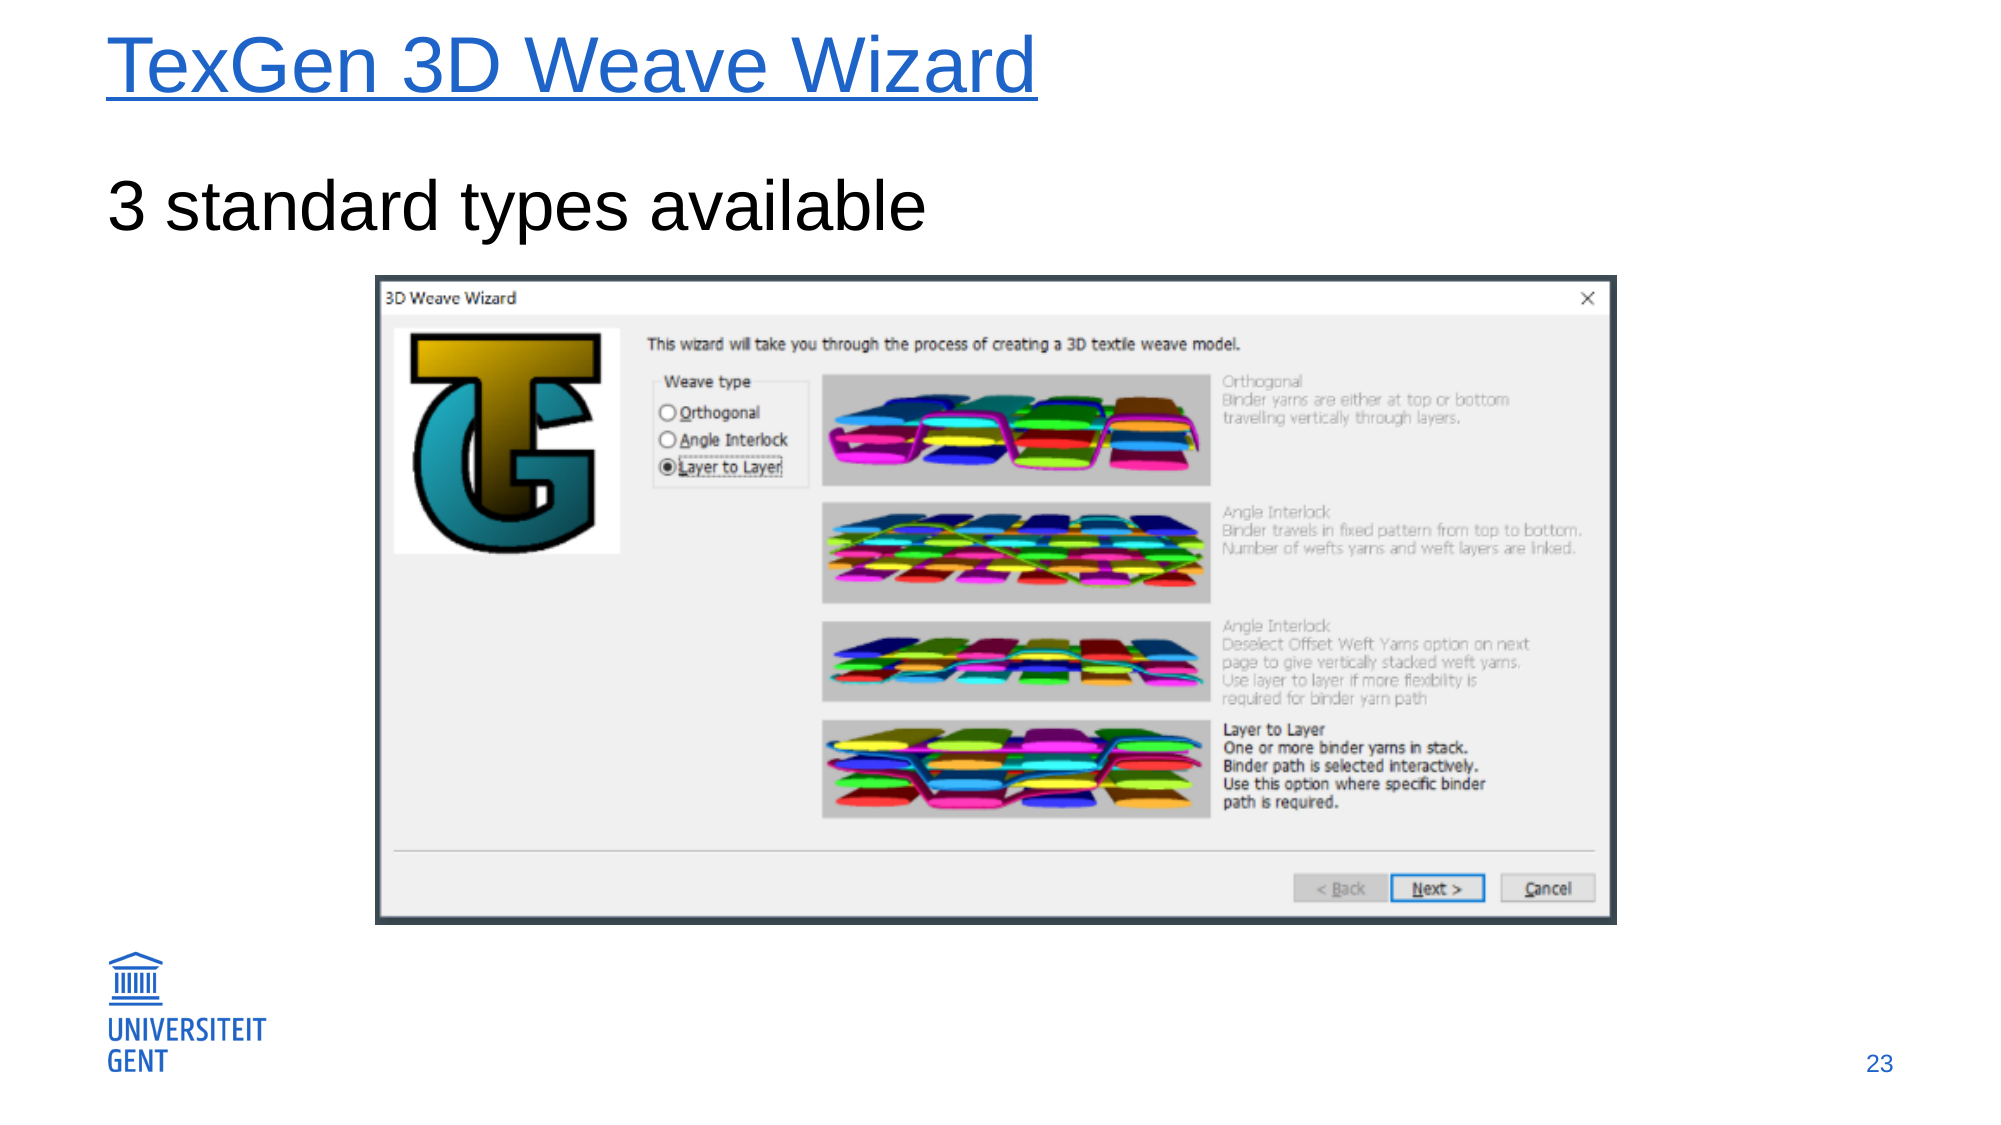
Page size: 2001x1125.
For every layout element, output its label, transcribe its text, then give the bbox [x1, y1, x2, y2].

picture [375, 274, 1617, 926]
slide_number 23 [1798, 1032, 1905, 1092]
title TexGen 3D Weave Wizard [95, 15, 1908, 116]
picture [55, 911, 323, 1125]
list 3 standard types available [96, 137, 1908, 911]
